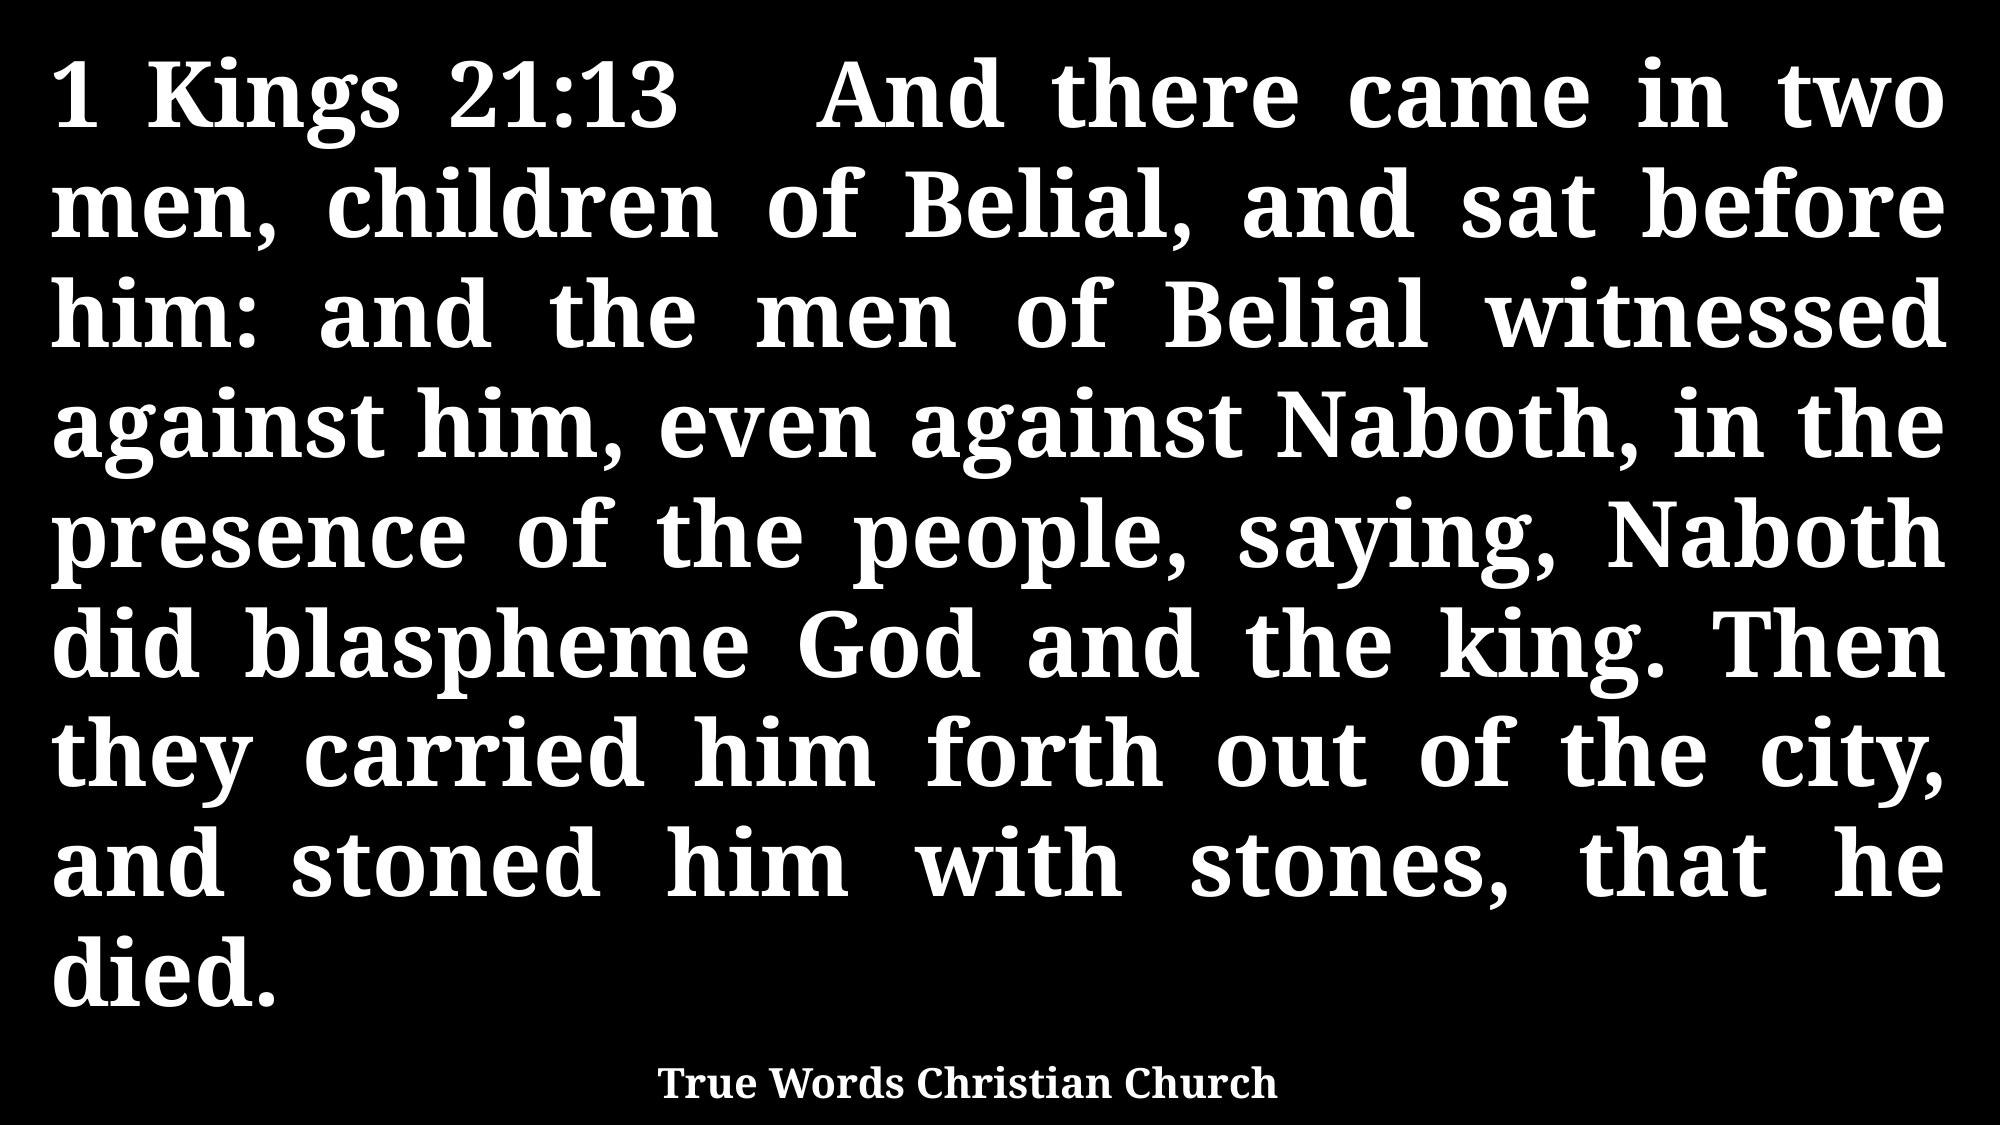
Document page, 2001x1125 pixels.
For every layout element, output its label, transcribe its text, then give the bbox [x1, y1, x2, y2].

text_box 1 Kings 21:13 And there came in two men, children of Belial, and sat before him: and the men of Belial witnessed against him, even against Naboth, in the presence of the people, saying, Naboth did blaspheme God and the king. Then they carried him forth out of the city, and stoned him with stones, that he died. [35, 28, 1965, 1033]
text_box True Words Christian Church [642, 1049, 1294, 1114]
